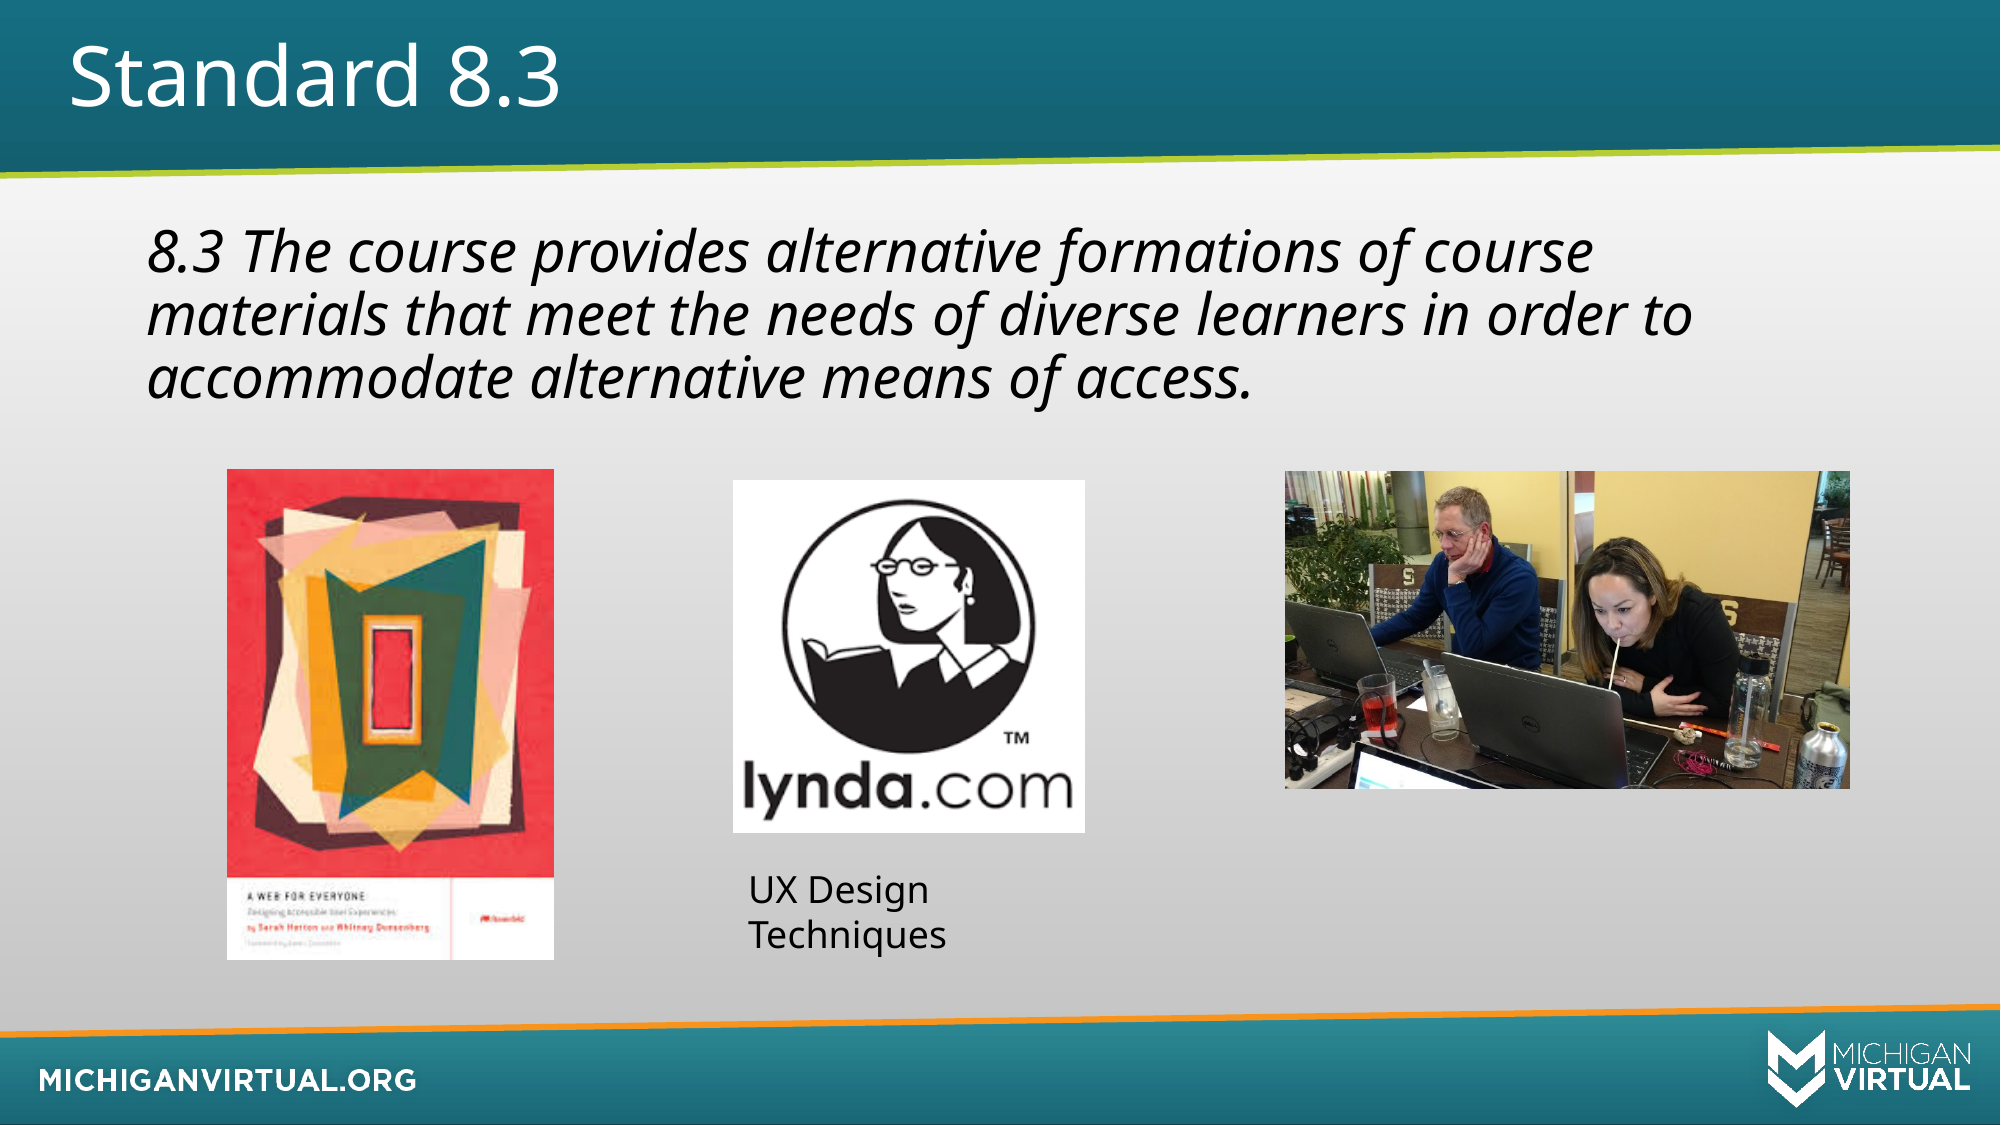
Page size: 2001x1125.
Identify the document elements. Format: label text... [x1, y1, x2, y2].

picture [1768, 1030, 1970, 1108]
picture [227, 469, 555, 960]
text_box UX Design Techniques [733, 858, 1126, 964]
list 8.3 The course provides alternative formations of course materials that meet the needs of diverse learners in order to accommodate alternative means of access. [131, 214, 1866, 424]
picture [1285, 471, 1850, 789]
picture [733, 480, 1085, 833]
picture [36, 1064, 419, 1096]
title Standard 8.3 [31, 0, 1965, 159]
